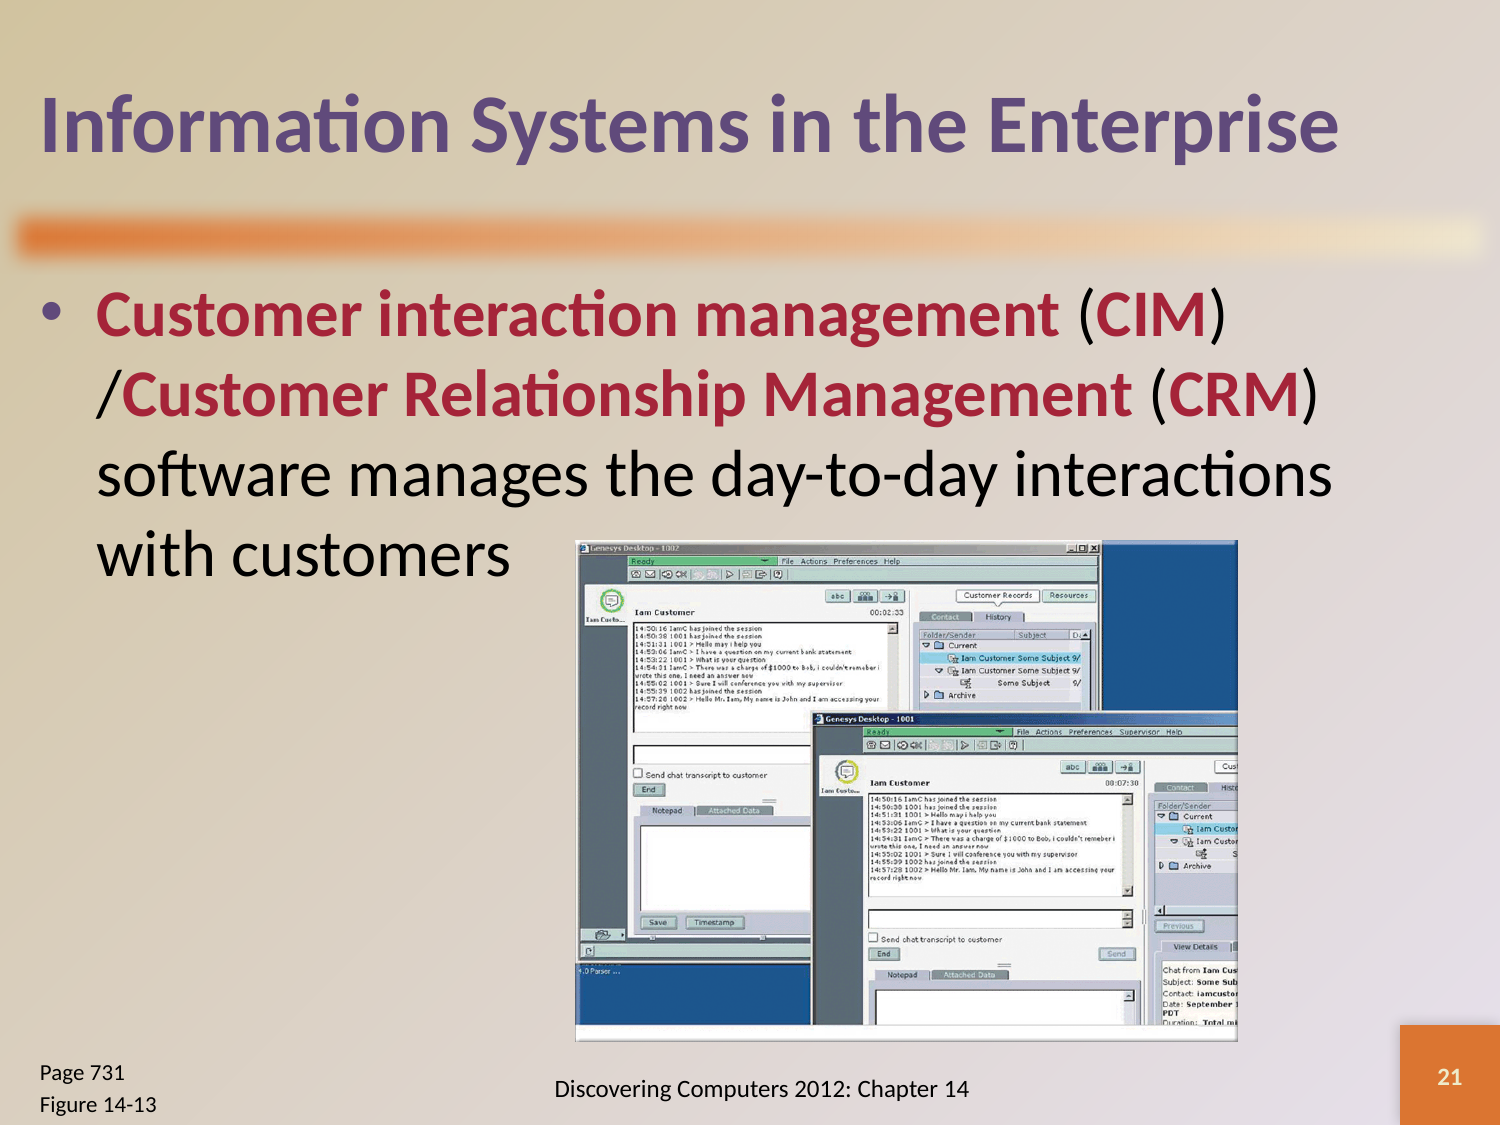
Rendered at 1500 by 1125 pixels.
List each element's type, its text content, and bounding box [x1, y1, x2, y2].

title Information Systems in the Enterprise [24, 24, 1475, 213]
footer Discovering Computers 2012: Chapter 14 [450, 1050, 1075, 1125]
picture [574, 540, 1238, 1042]
slide_number 21 [1400, 1025, 1500, 1125]
list Customer interaction management (CIM) /Customer Relationship Management (CRM) software manages the day-to-day interactions with customers [24, 262, 1475, 1025]
list Page 731 Figure 14-13 [24, 1050, 300, 1125]
